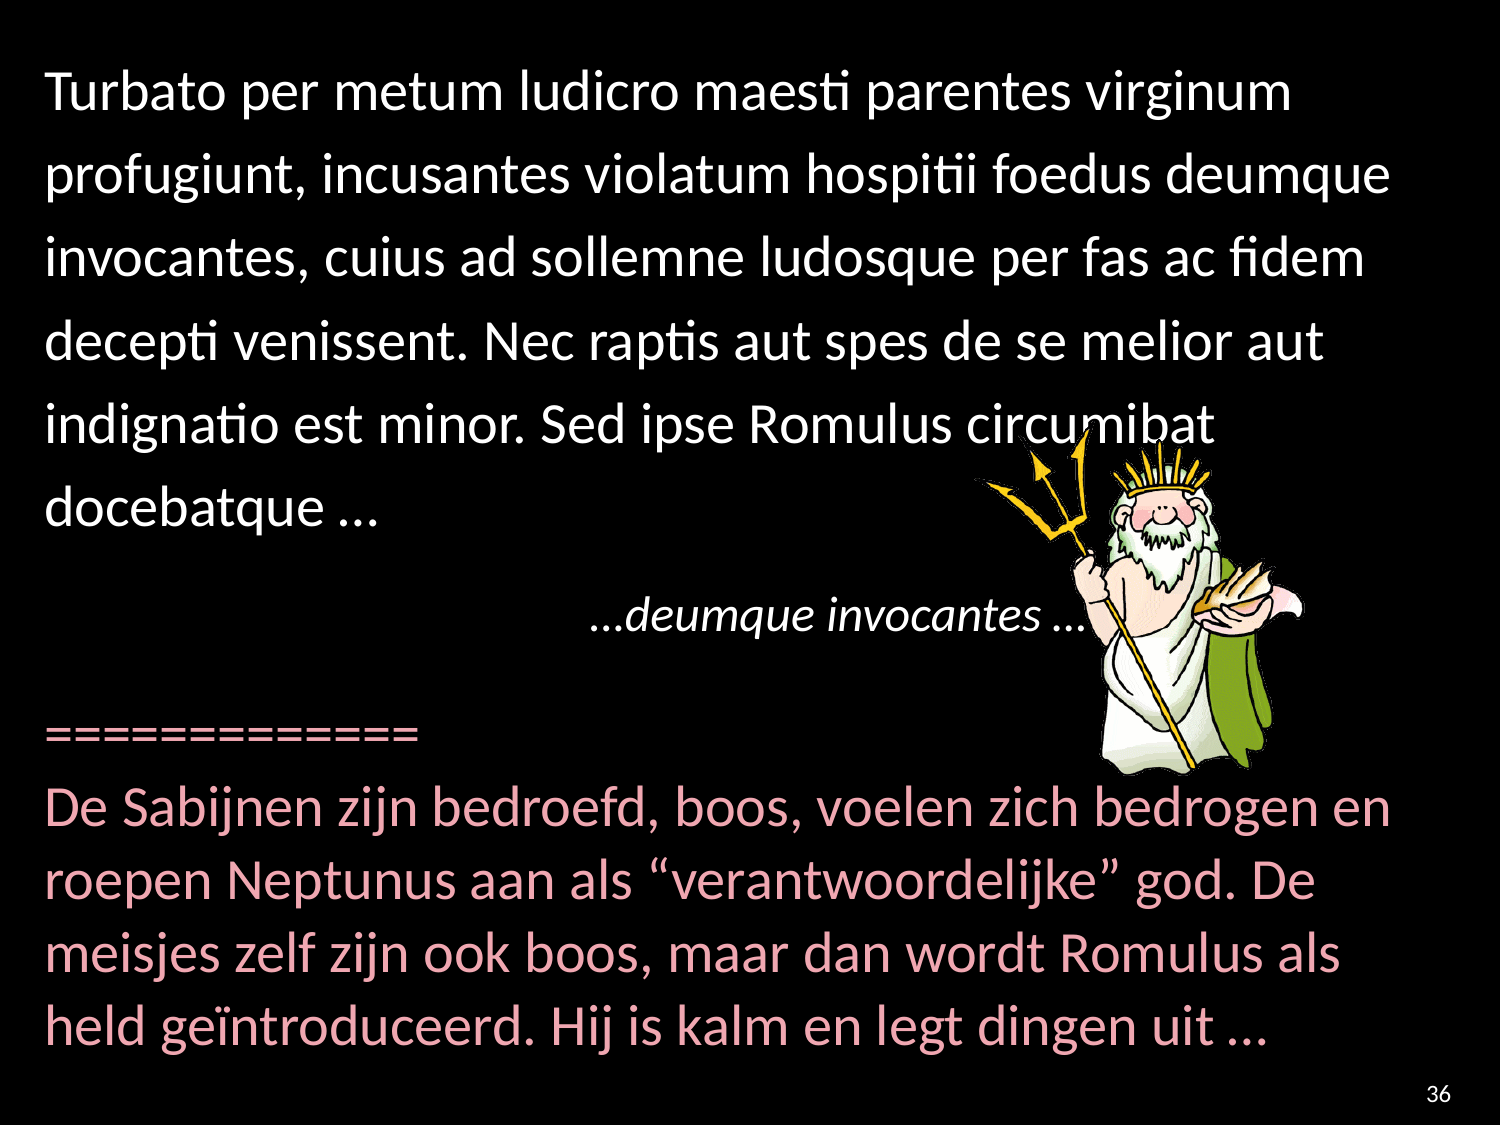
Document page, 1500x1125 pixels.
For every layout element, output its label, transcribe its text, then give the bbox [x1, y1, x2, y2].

picture [974, 420, 1305, 776]
text_box ============= De Sabijnen zijn bedroefd, boos, voelen zich bedrogen en roepen Neptunus aan als “verantwoordelijke” god. De meisjes zelf zijn ook boos, maar dan wordt Romulus als held geïntroduceerd. Hij is kalm en legt dingen uit … [29, 716, 1459, 1071]
slide_number 36 [1345, 1062, 1467, 1108]
text_box Turbato per metum ludicro maesti parentes virginum profugiunt, incusantes violatum hospitii foedus deumque invocantes, cuius ad sollemne ludosque per fas ac fidem decepti venissent. Nec raptis aut spes de se melior aut indignatio est minor. Sed ipse Romulus circumibat docebatque … [29, 30, 1471, 546]
text_box …deumque invocantes … [575, 574, 968, 649]
